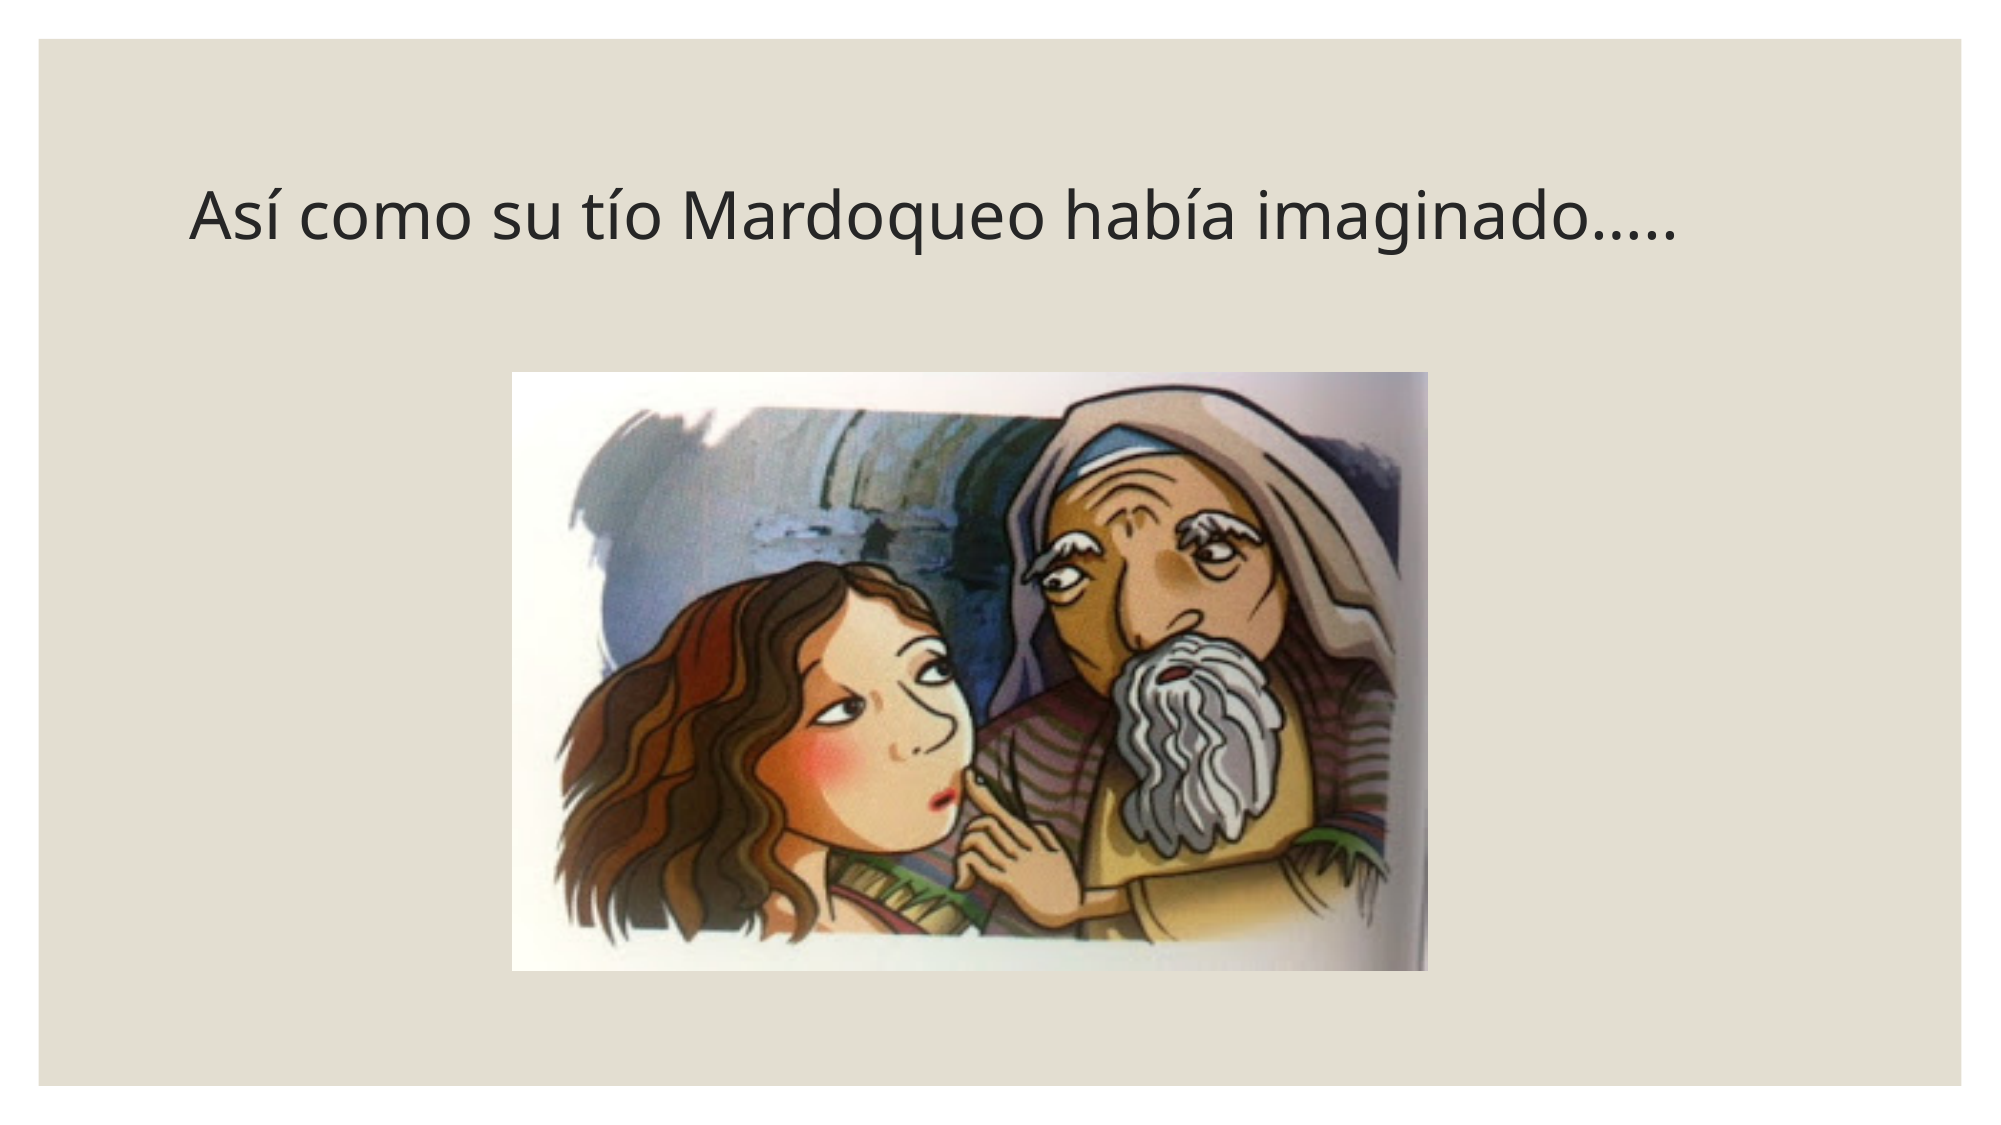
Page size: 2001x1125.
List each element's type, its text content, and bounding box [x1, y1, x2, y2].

title Así como su tío Mardoqueo había imaginado….. [174, 105, 1825, 331]
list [512, 372, 1428, 971]
